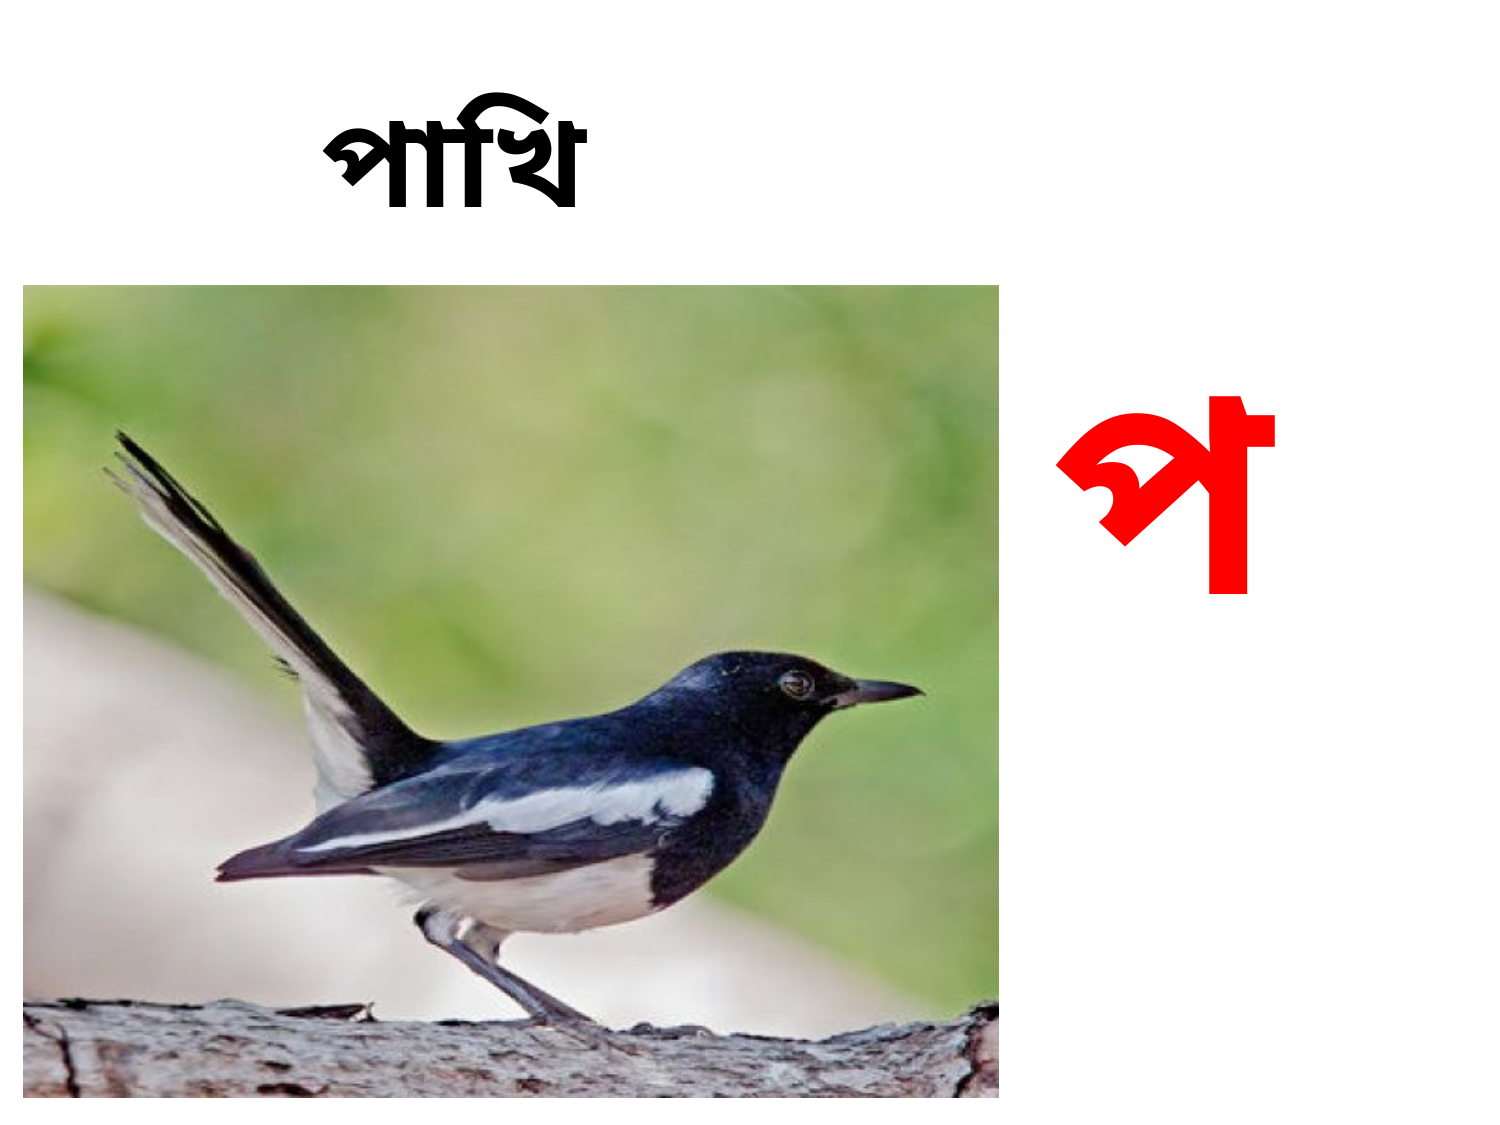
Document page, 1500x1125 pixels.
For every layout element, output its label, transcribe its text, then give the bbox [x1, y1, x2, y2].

text_box পাখি [306, 74, 638, 240]
picture [23, 284, 1000, 1098]
text_box প [1037, 299, 1413, 660]
